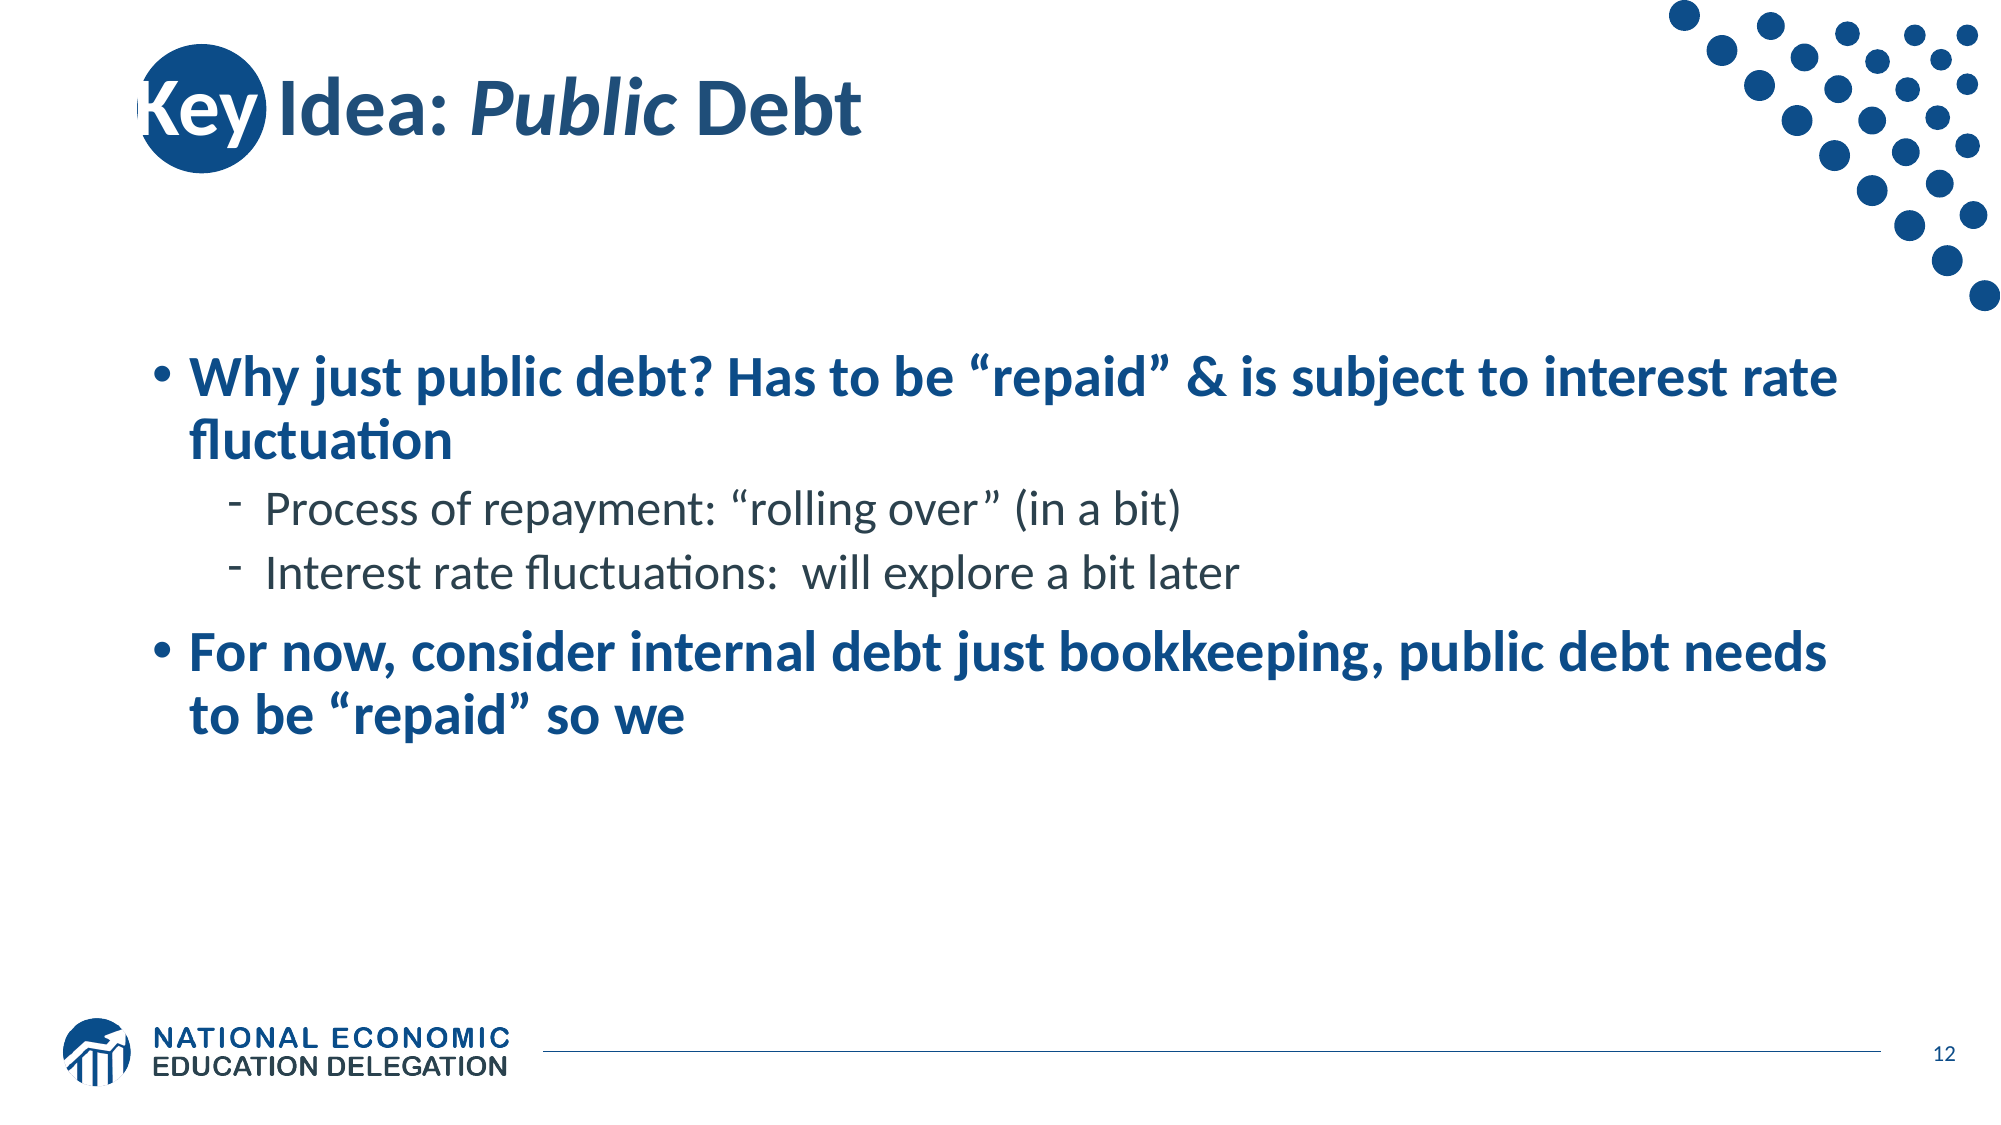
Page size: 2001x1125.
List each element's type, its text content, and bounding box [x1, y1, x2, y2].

slide_number 12 [1521, 1022, 1972, 1082]
picture [55, 1013, 520, 1091]
list Why just public debt? Has to be “repaid” & is subject to interest rate fluctuation Process of repayment: “rolling over” (in a bit) Interest rate fluctuations: will explore a bit later For now, consider internal debt just bookkeeping, public debt needs to be “repaid” so we [137, 257, 1863, 972]
title Key Idea: Public Debt [119, 0, 1845, 218]
